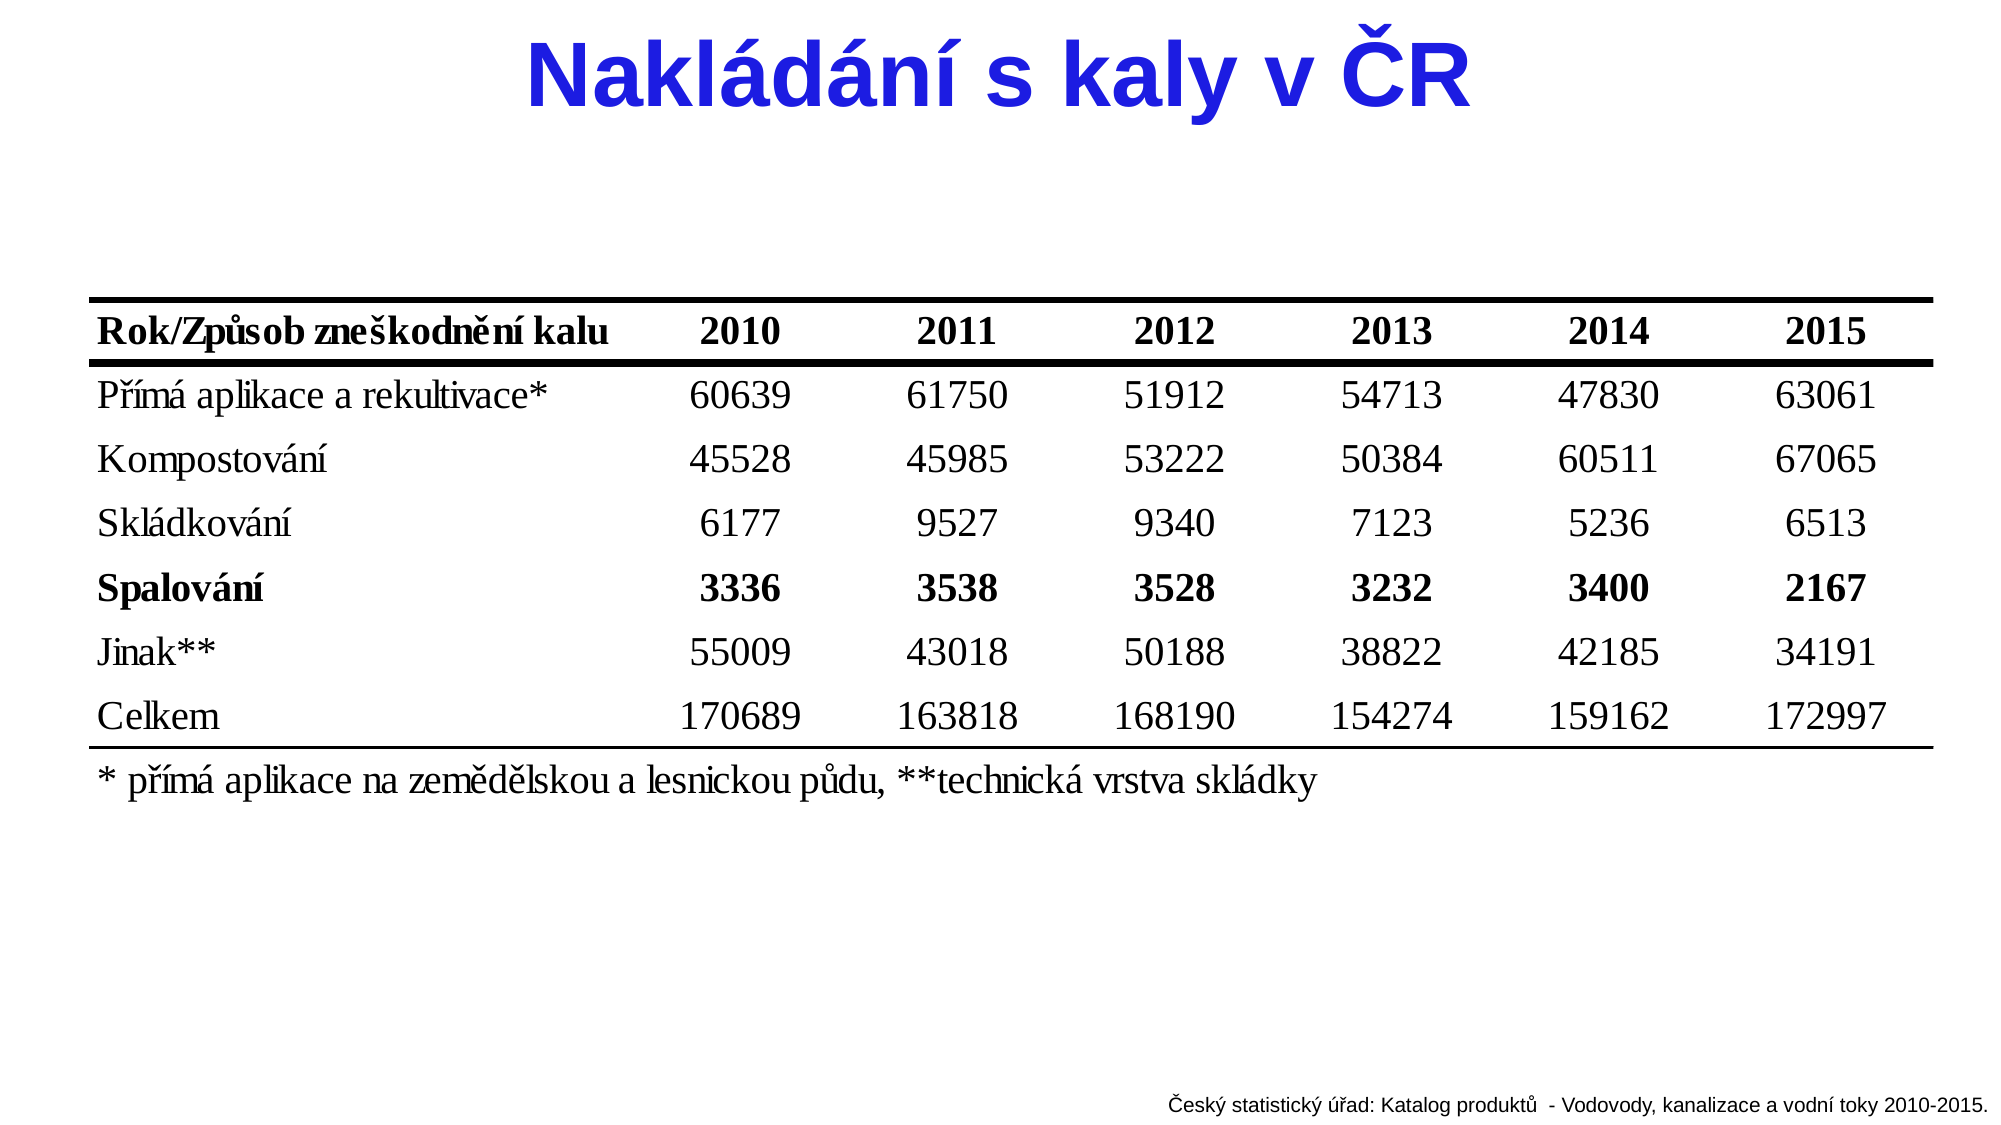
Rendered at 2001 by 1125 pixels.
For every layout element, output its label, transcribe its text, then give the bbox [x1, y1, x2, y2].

picture [89, 297, 1936, 813]
title Nakládání s kaly v ČR [137, 0, 1863, 153]
text_box Český statistický úřad: Katalog produktů - Vodovody, kanalizace a vodní toky 2010-2015. [1153, 1084, 2000, 1125]
